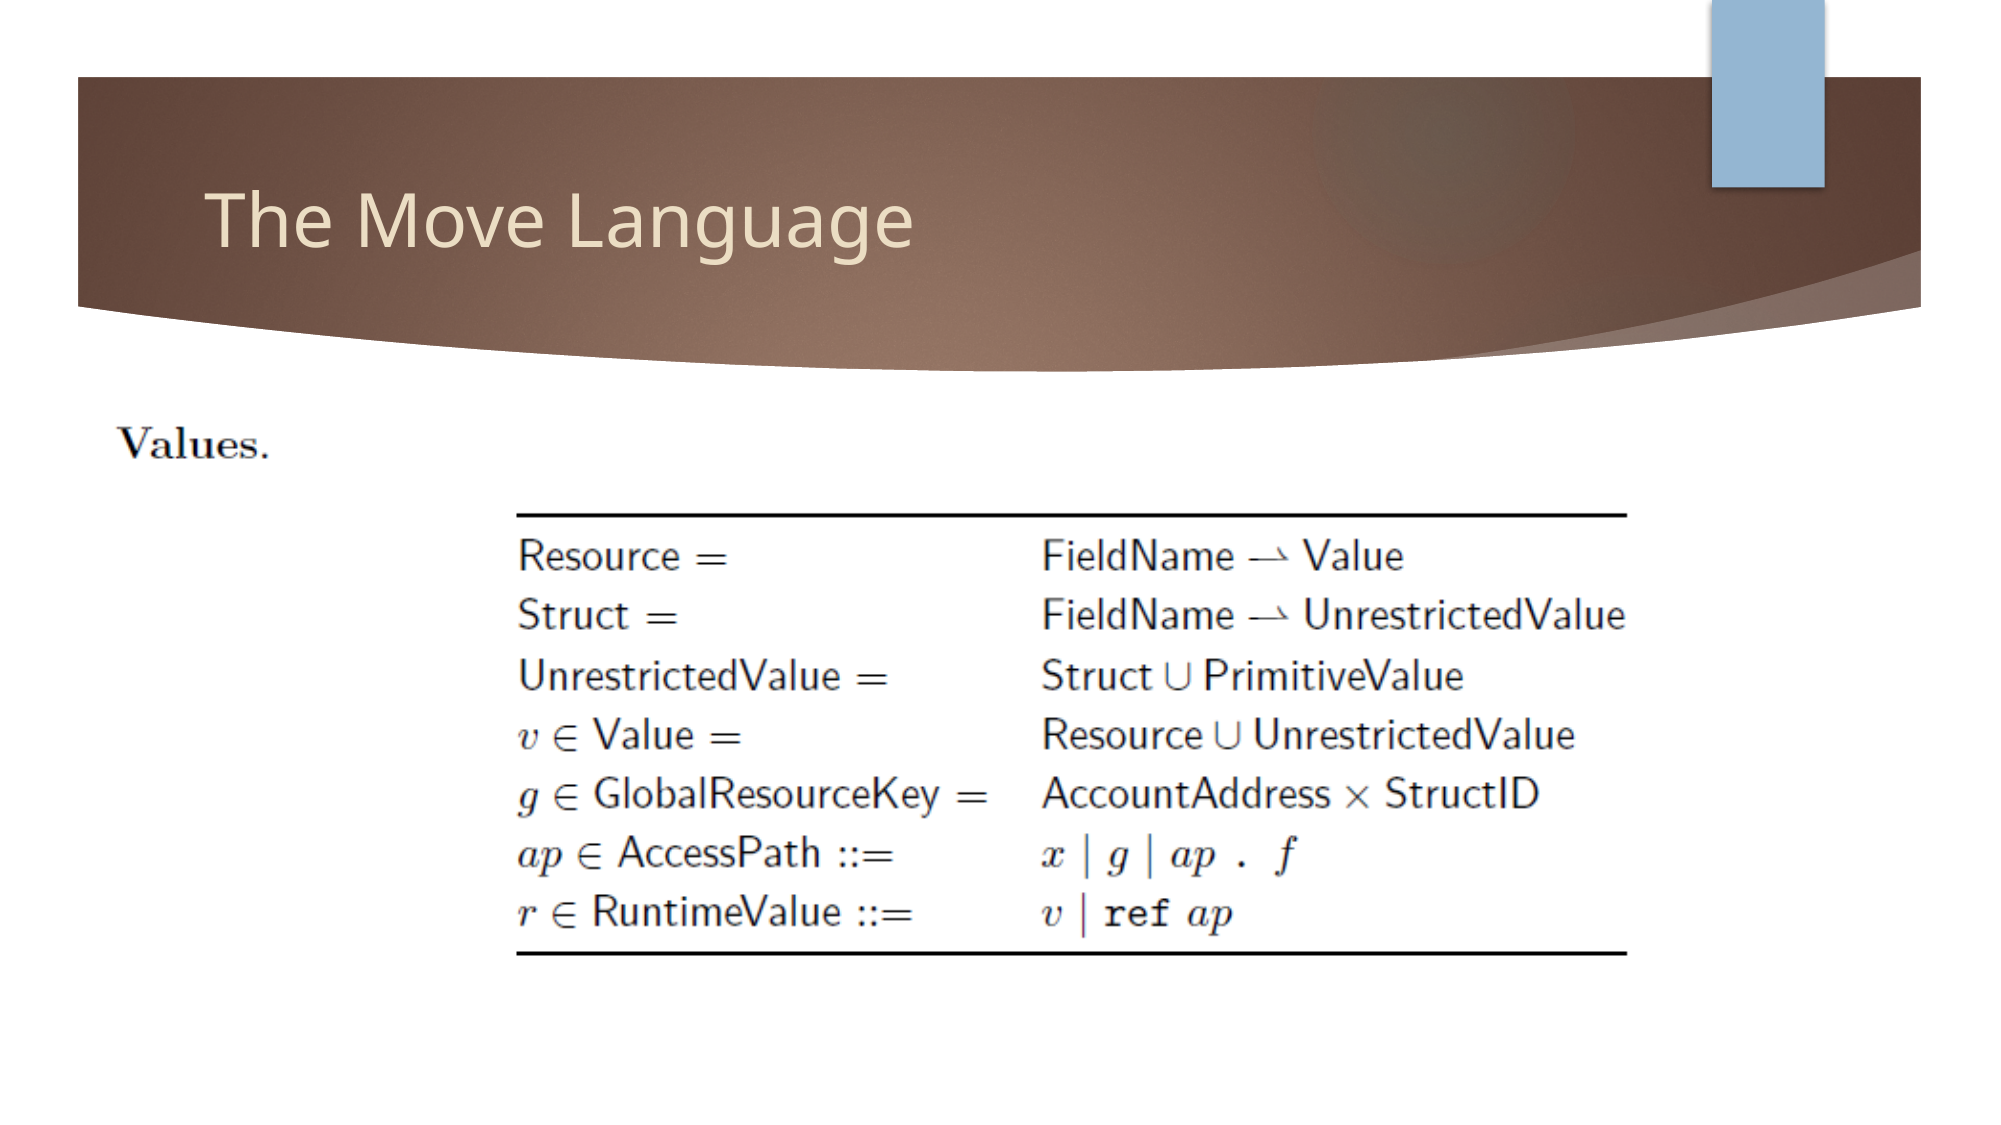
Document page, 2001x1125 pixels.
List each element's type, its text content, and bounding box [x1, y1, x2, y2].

picture [51, 395, 1868, 1046]
title The Move Language [189, 159, 1627, 276]
